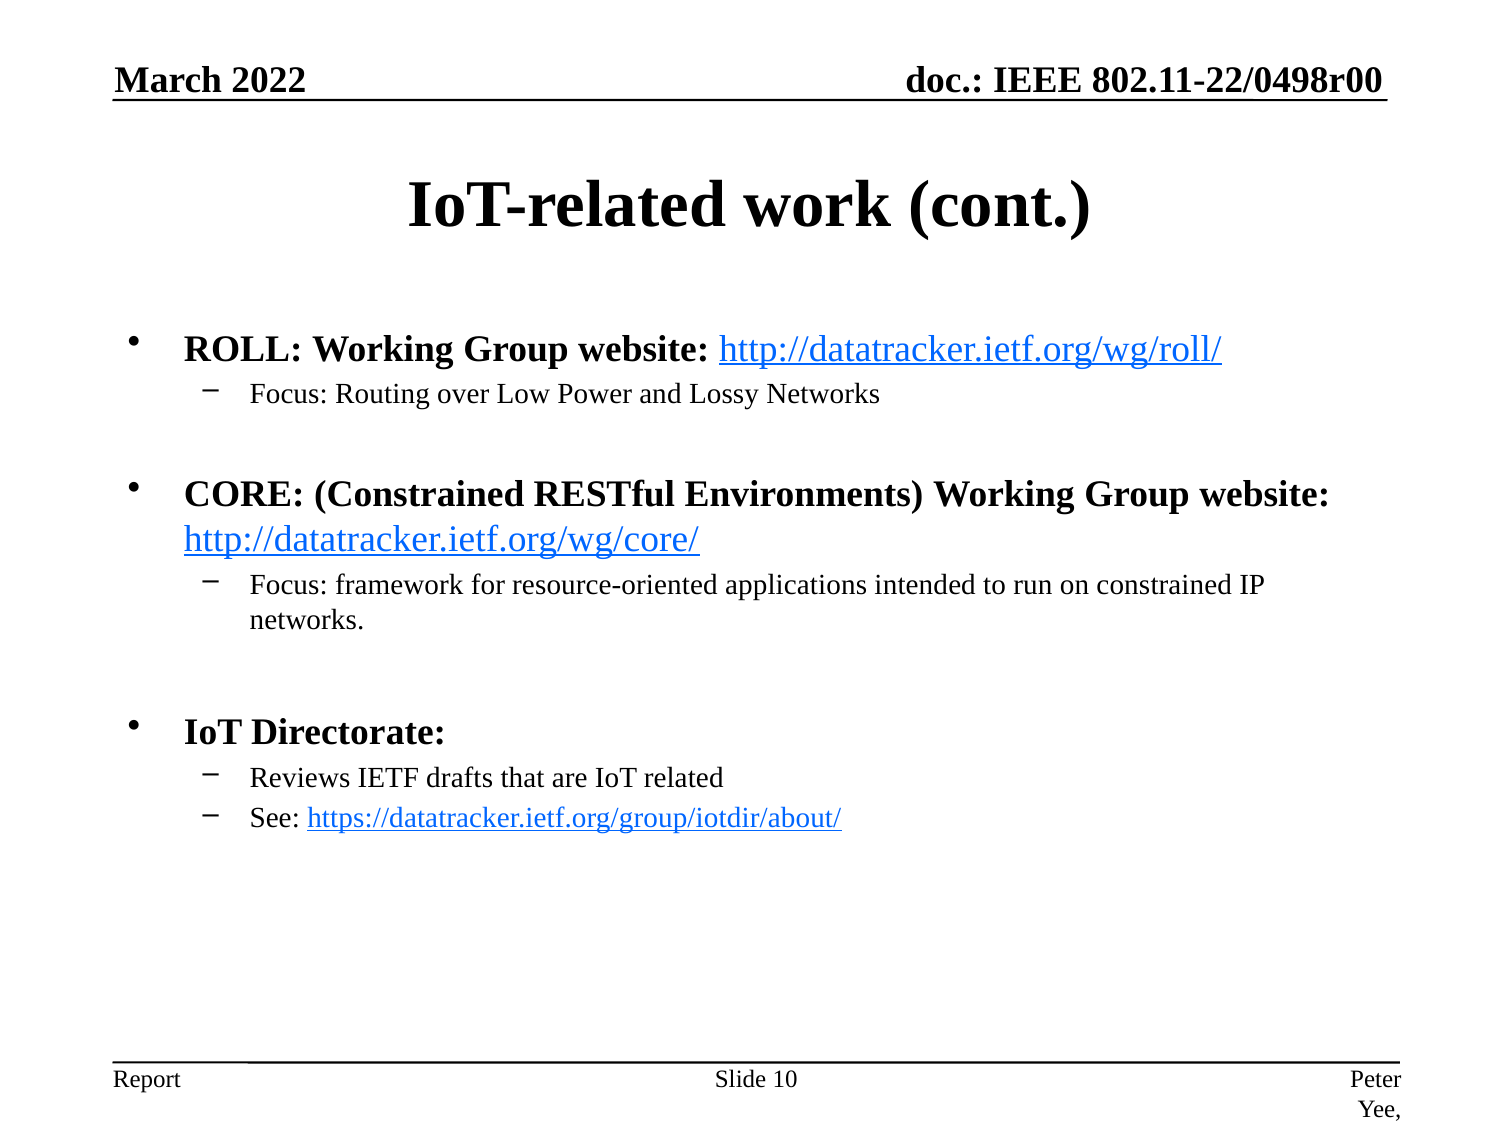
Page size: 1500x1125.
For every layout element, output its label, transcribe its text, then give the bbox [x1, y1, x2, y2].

title IoT-related work (cont.) [112, 112, 1388, 288]
footer Peter Yee, AKAYLA [1325, 1062, 1402, 1093]
slide_number Slide 10 [712, 1062, 800, 1093]
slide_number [114, 54, 425, 100]
list ROLL: Working Group website: http://datatracker.ietf.org/wg/roll/ Focus: Routing over Low Power and Lossy Networks CORE: (Constrained RESTful Environments) Working Group website: http://datatracker.ietf.org/wg/core/ Focus: framework for resource-oriented applications intended to run on constrained IP networks. IoT Directorate: Reviews IETF drafts that are IoT related See: https://datatracker.ietf.org/group/iotdir/about/ [112, 324, 1388, 1000]
